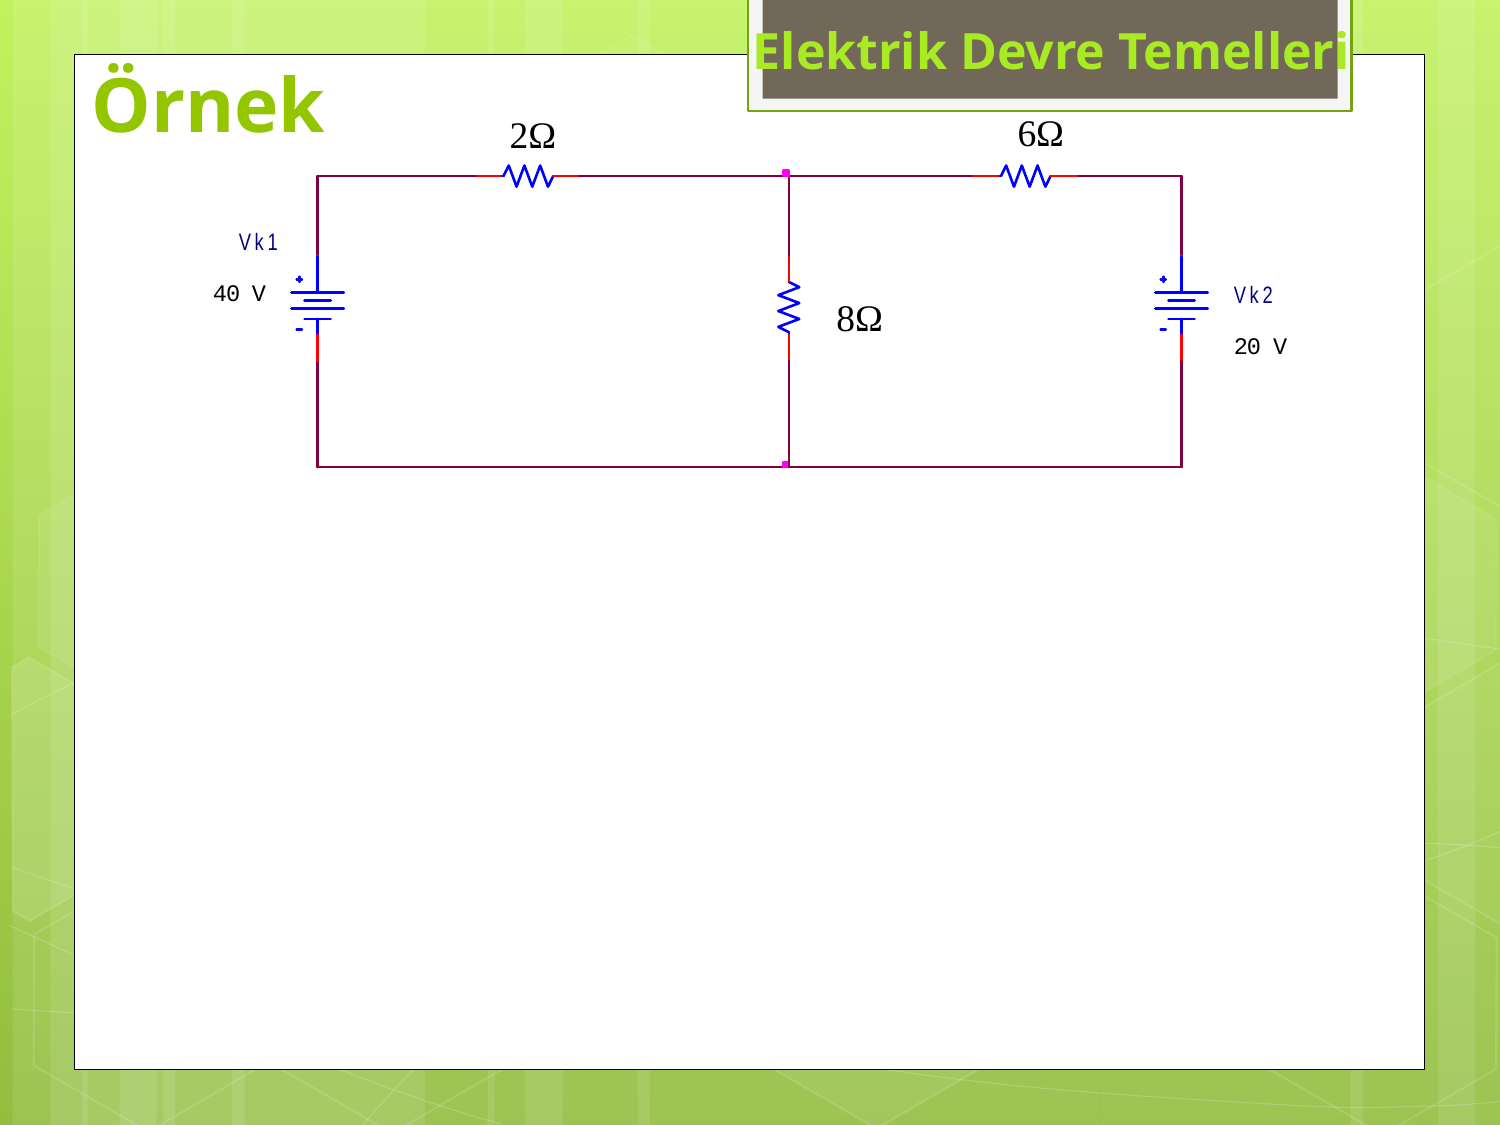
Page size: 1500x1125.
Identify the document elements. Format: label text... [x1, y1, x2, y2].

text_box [199, 101, 1301, 480]
title Örnek [76, 30, 1229, 156]
text_box Elektrik Devre Temelleri [738, 12, 1365, 87]
